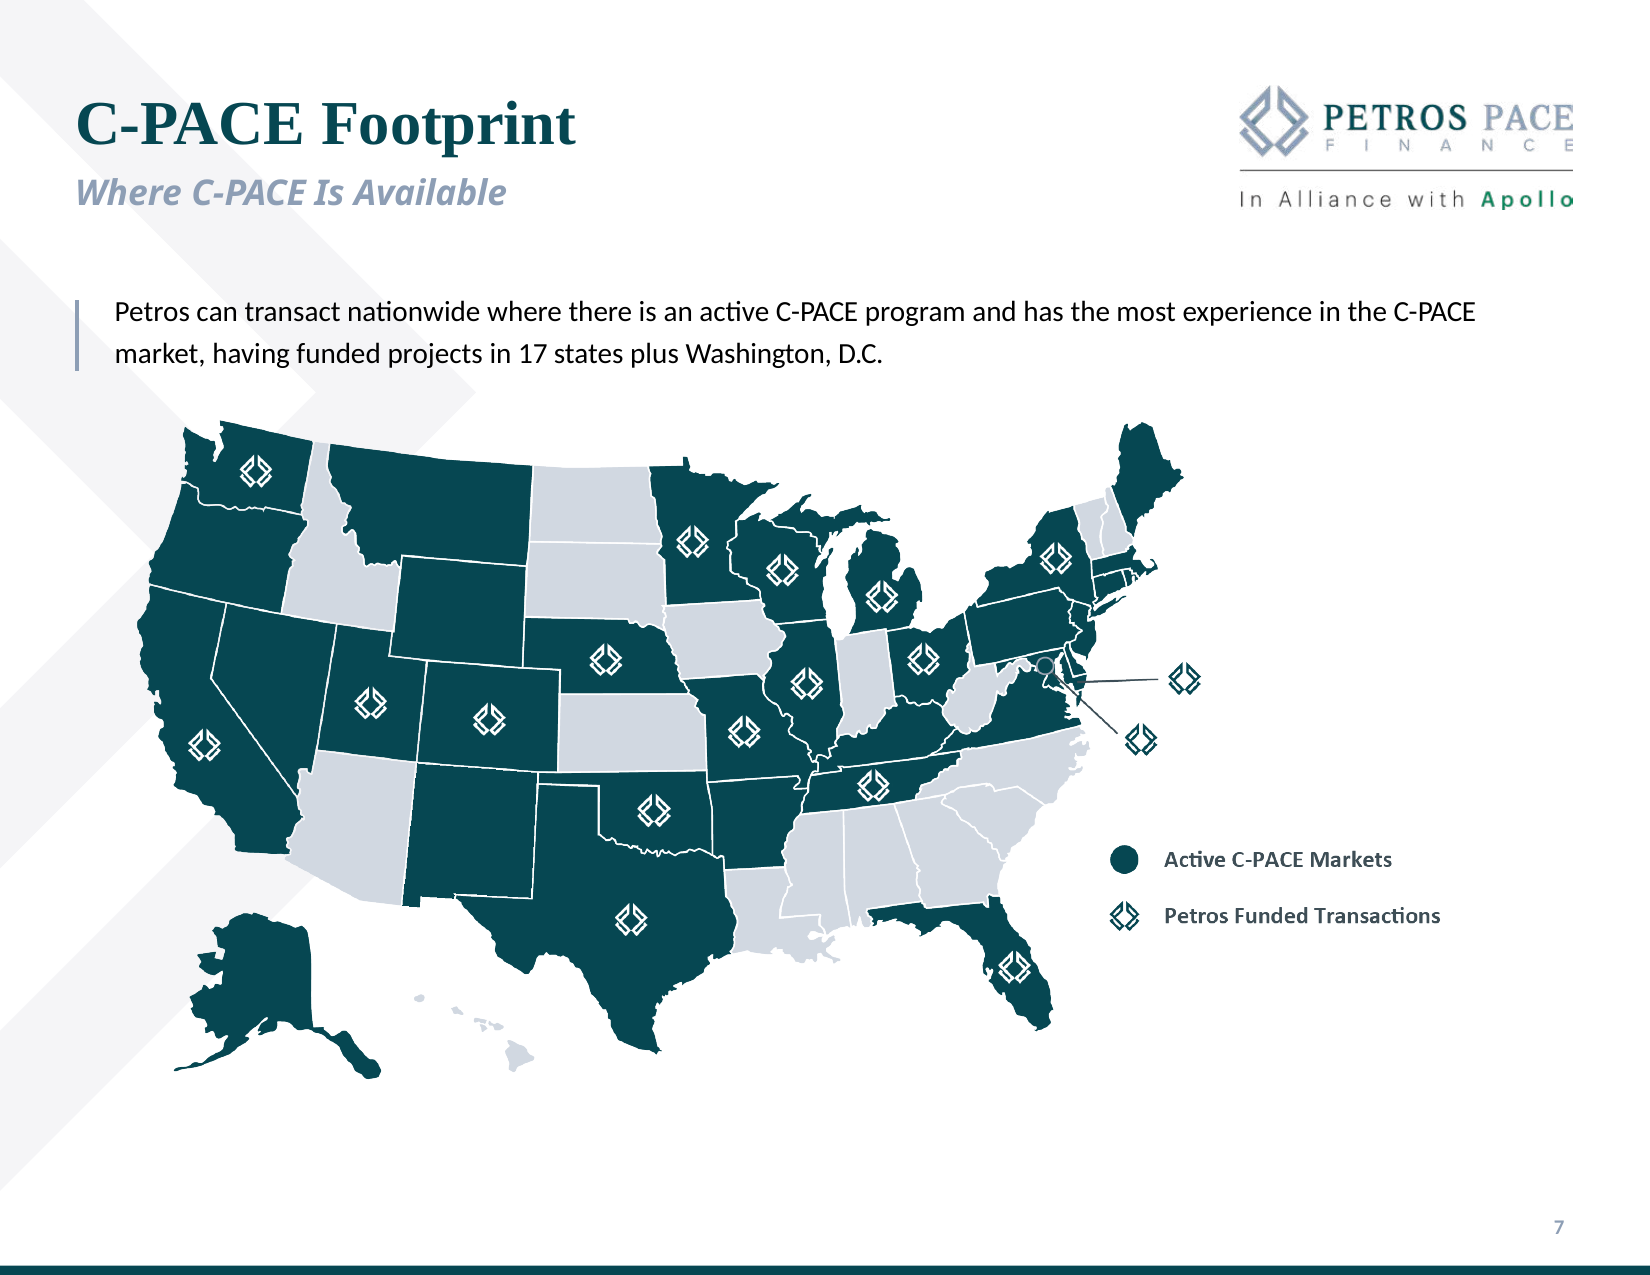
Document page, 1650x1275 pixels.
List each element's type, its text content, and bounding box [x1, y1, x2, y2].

title C-PACE Footprint Where C-PACE Is Available [72, 55, 1042, 295]
picture [111, 403, 1483, 1114]
text_box Petros can transact nationwide where there is an active C-PACE program and has the most experience in the C-PACE market, having funded projects in 17 states plus Washington, D.C. [112, 283, 1482, 370]
slide_number 7 [1547, 1216, 1584, 1275]
picture [1239, 85, 1573, 210]
